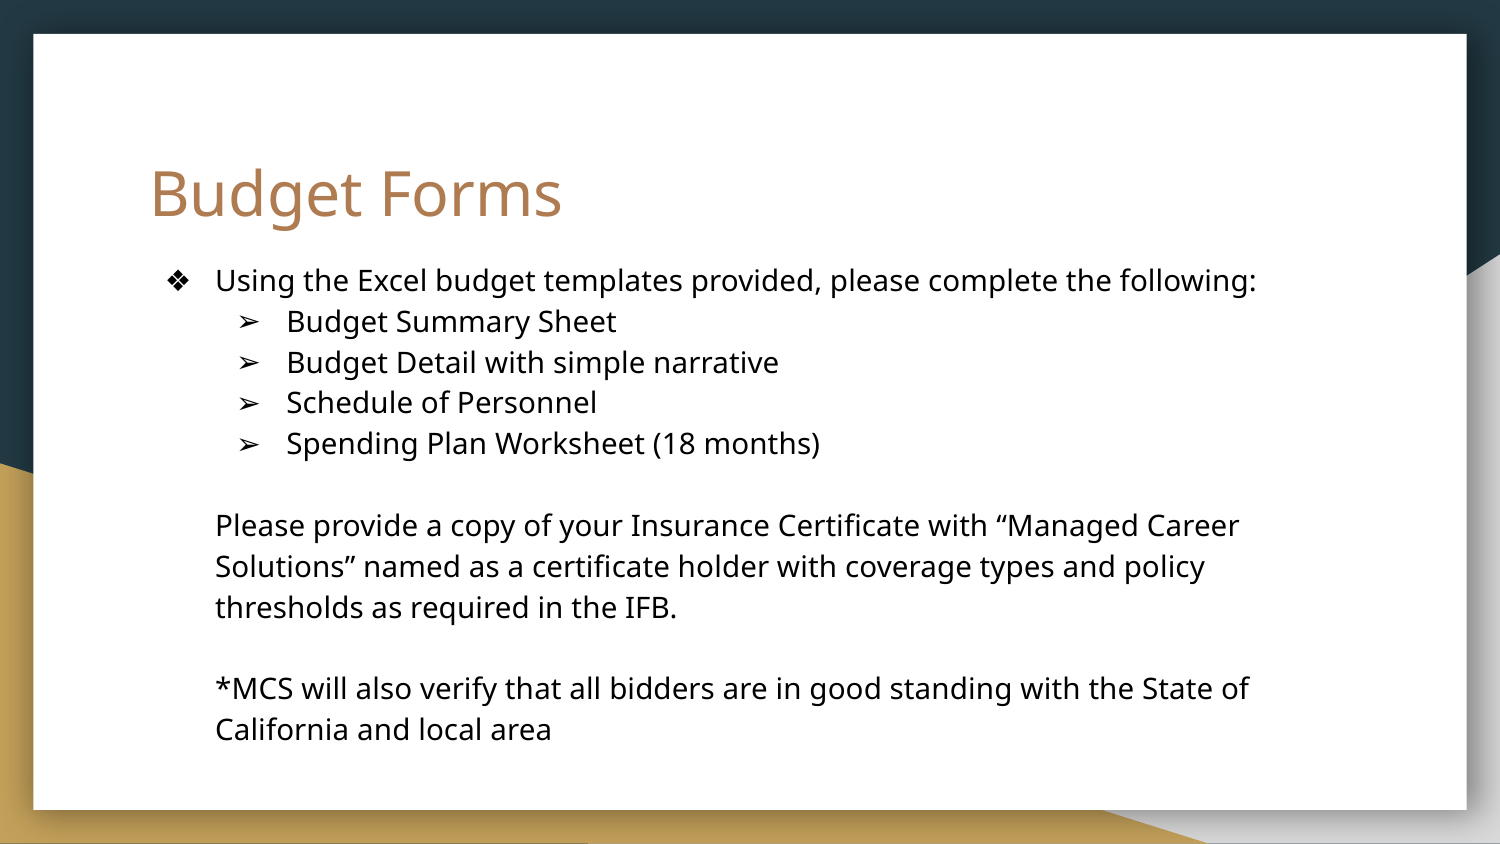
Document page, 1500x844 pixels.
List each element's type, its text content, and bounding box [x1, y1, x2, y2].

list Using the Excel budget templates provided, please complete the following: Budget Summary Sheet Budget Detail with simple narrative Schedule of Personnel Spending Plan Worksheet (18 months) Please provide a copy of your Insurance Certificate with “Managed Career Solutions” named as a certificate holder with coverage types and policy thresholds as required in the IFB. *MCS will also verify that all bidders are in good standing with the State of California and local area [129, 241, 1361, 767]
title Budget Forms [134, 138, 1366, 296]
